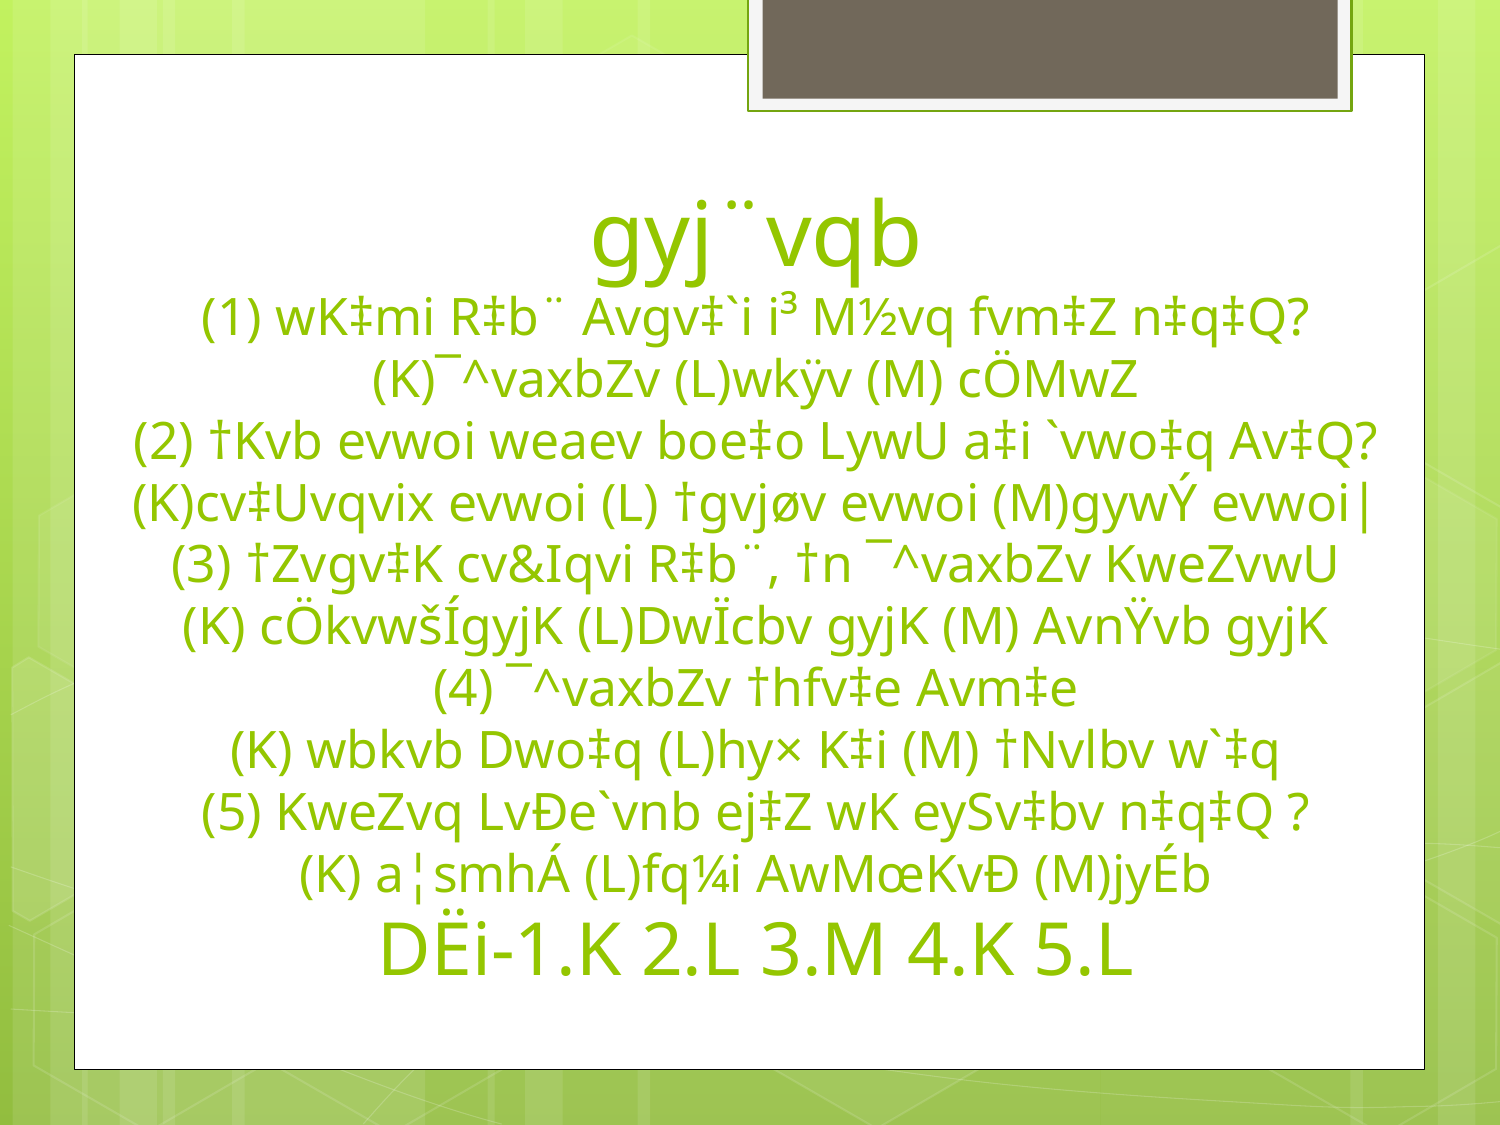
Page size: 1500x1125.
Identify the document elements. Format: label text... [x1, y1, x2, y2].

title gyj¨vqb (1) wK‡mi R‡b¨ Avgv‡`i i³ M½vq fvm‡Z n‡q‡Q? (K)¯^vaxbZv (L)wkÿv (M) cÖMwZ (2) †Kvb evwoi weaev boe‡o LywU a‡i `vwo‡q Av‡Q? (K)cv‡Uvqvix evwoi (L) †gvjøv evwoi (M)gywÝ evwoi| (3) †Zvgv‡K cv&Iqvi R‡b¨, †n ¯^vaxbZv KweZvwU (K) cÖkvwšÍgyjK (L)DwÏcbv gyjK (M) AvnŸvb gyjK (4) ¯^vaxbZv †hfv‡e Avm‡e (K) wbkvb Dwo‡q (L)hy× K‡i (M) †Nvlbv w`‡q (5) KweZvq LvÐe`vnb ej‡Z wK eySv‡bv n‡q‡Q ? (K) a¦smhÁ (L)fq¼i AwMœKvÐ (M)jyÉb DËi-1.K 2.L 3.M 4.K 5.L [99, 168, 1413, 1063]
